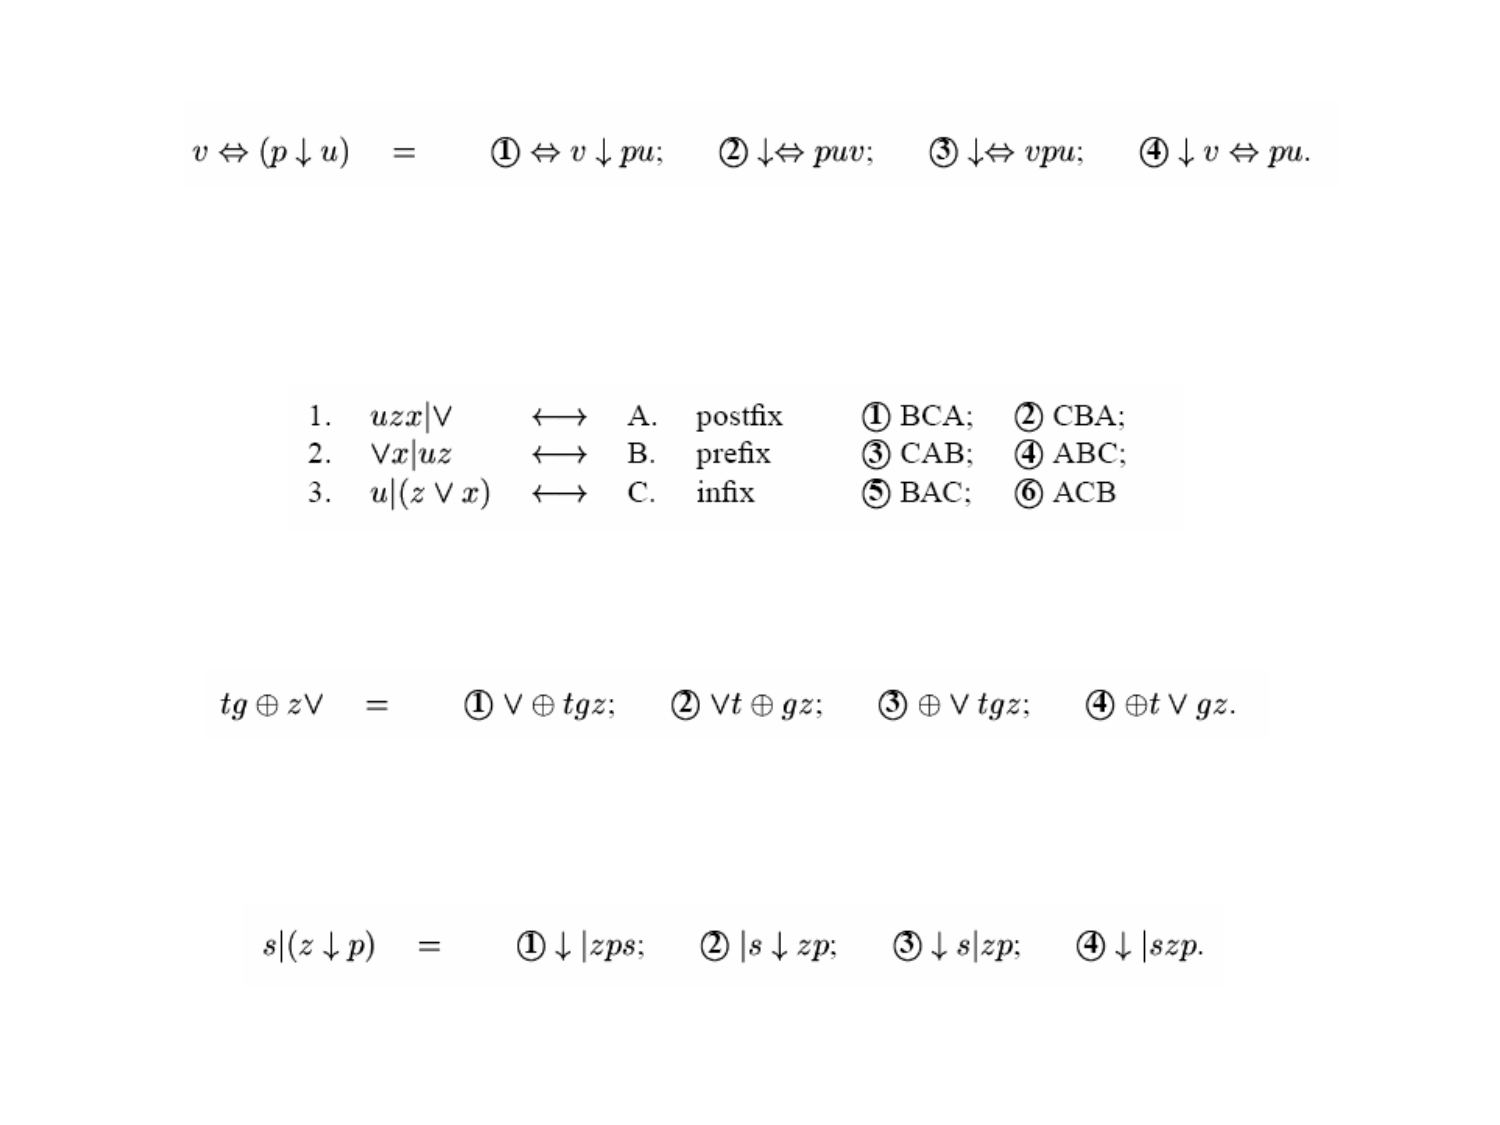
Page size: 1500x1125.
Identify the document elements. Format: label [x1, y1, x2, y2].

picture [289, 385, 1184, 531]
picture [206, 668, 1269, 738]
picture [182, 101, 1339, 186]
picture [242, 904, 1224, 986]
